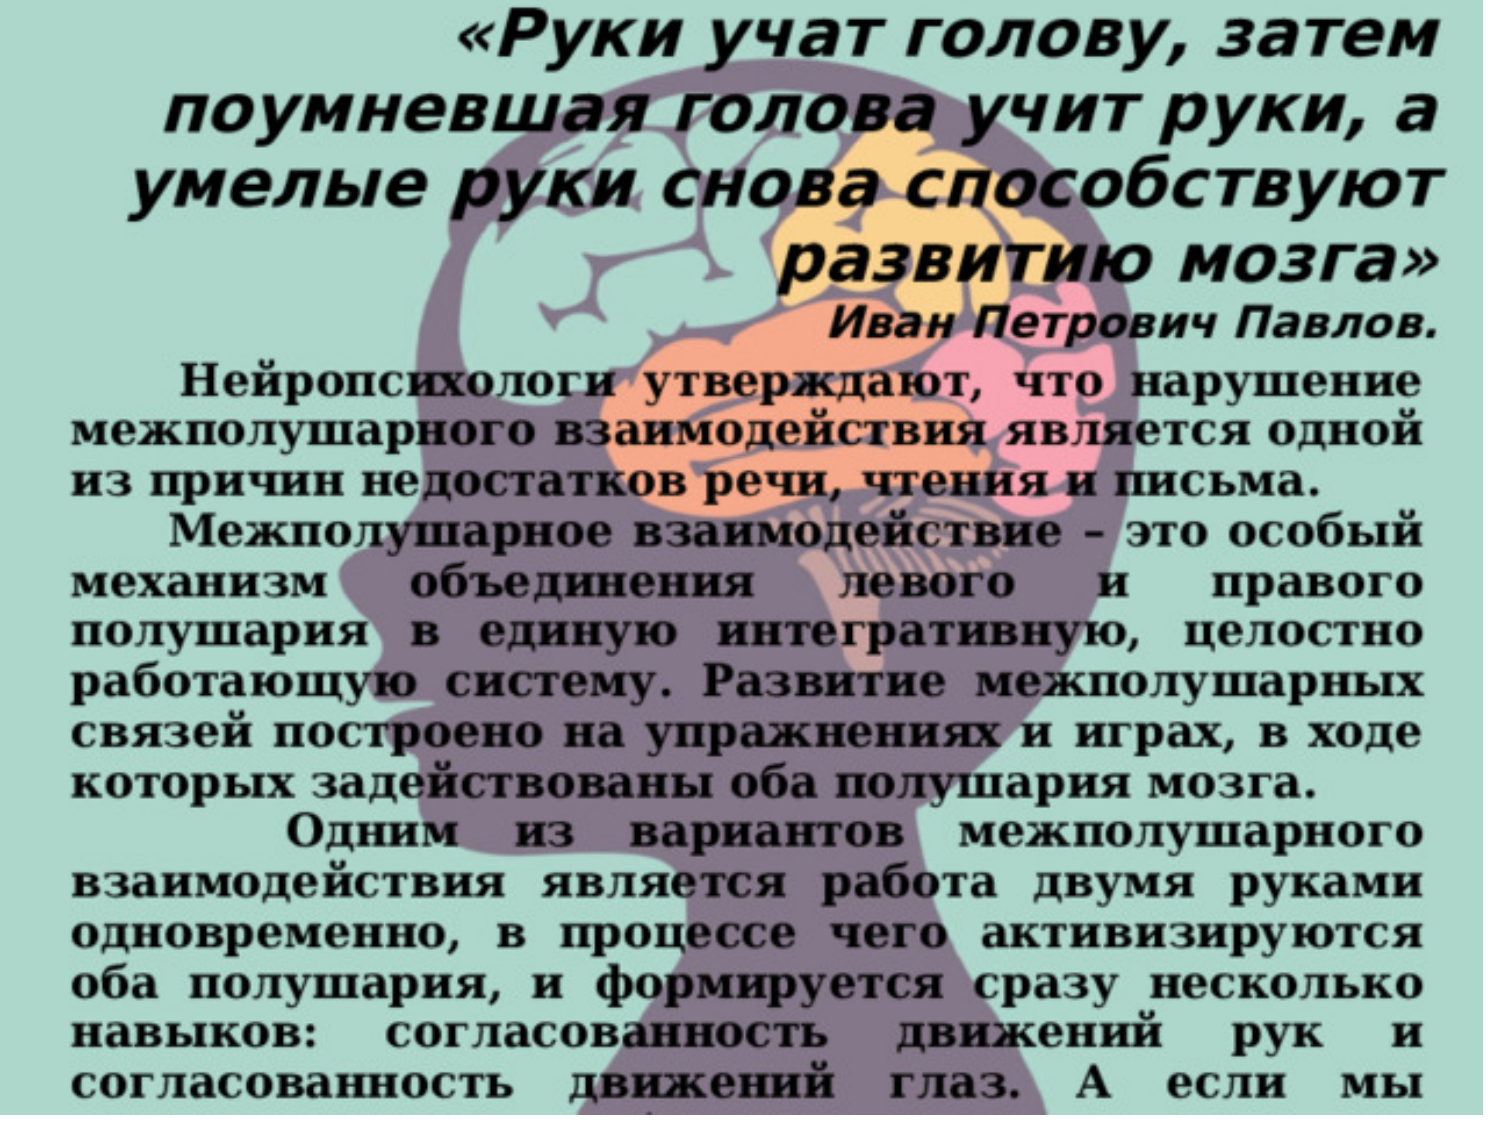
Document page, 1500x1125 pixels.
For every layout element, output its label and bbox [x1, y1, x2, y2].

list [0, 0, 1483, 1115]
